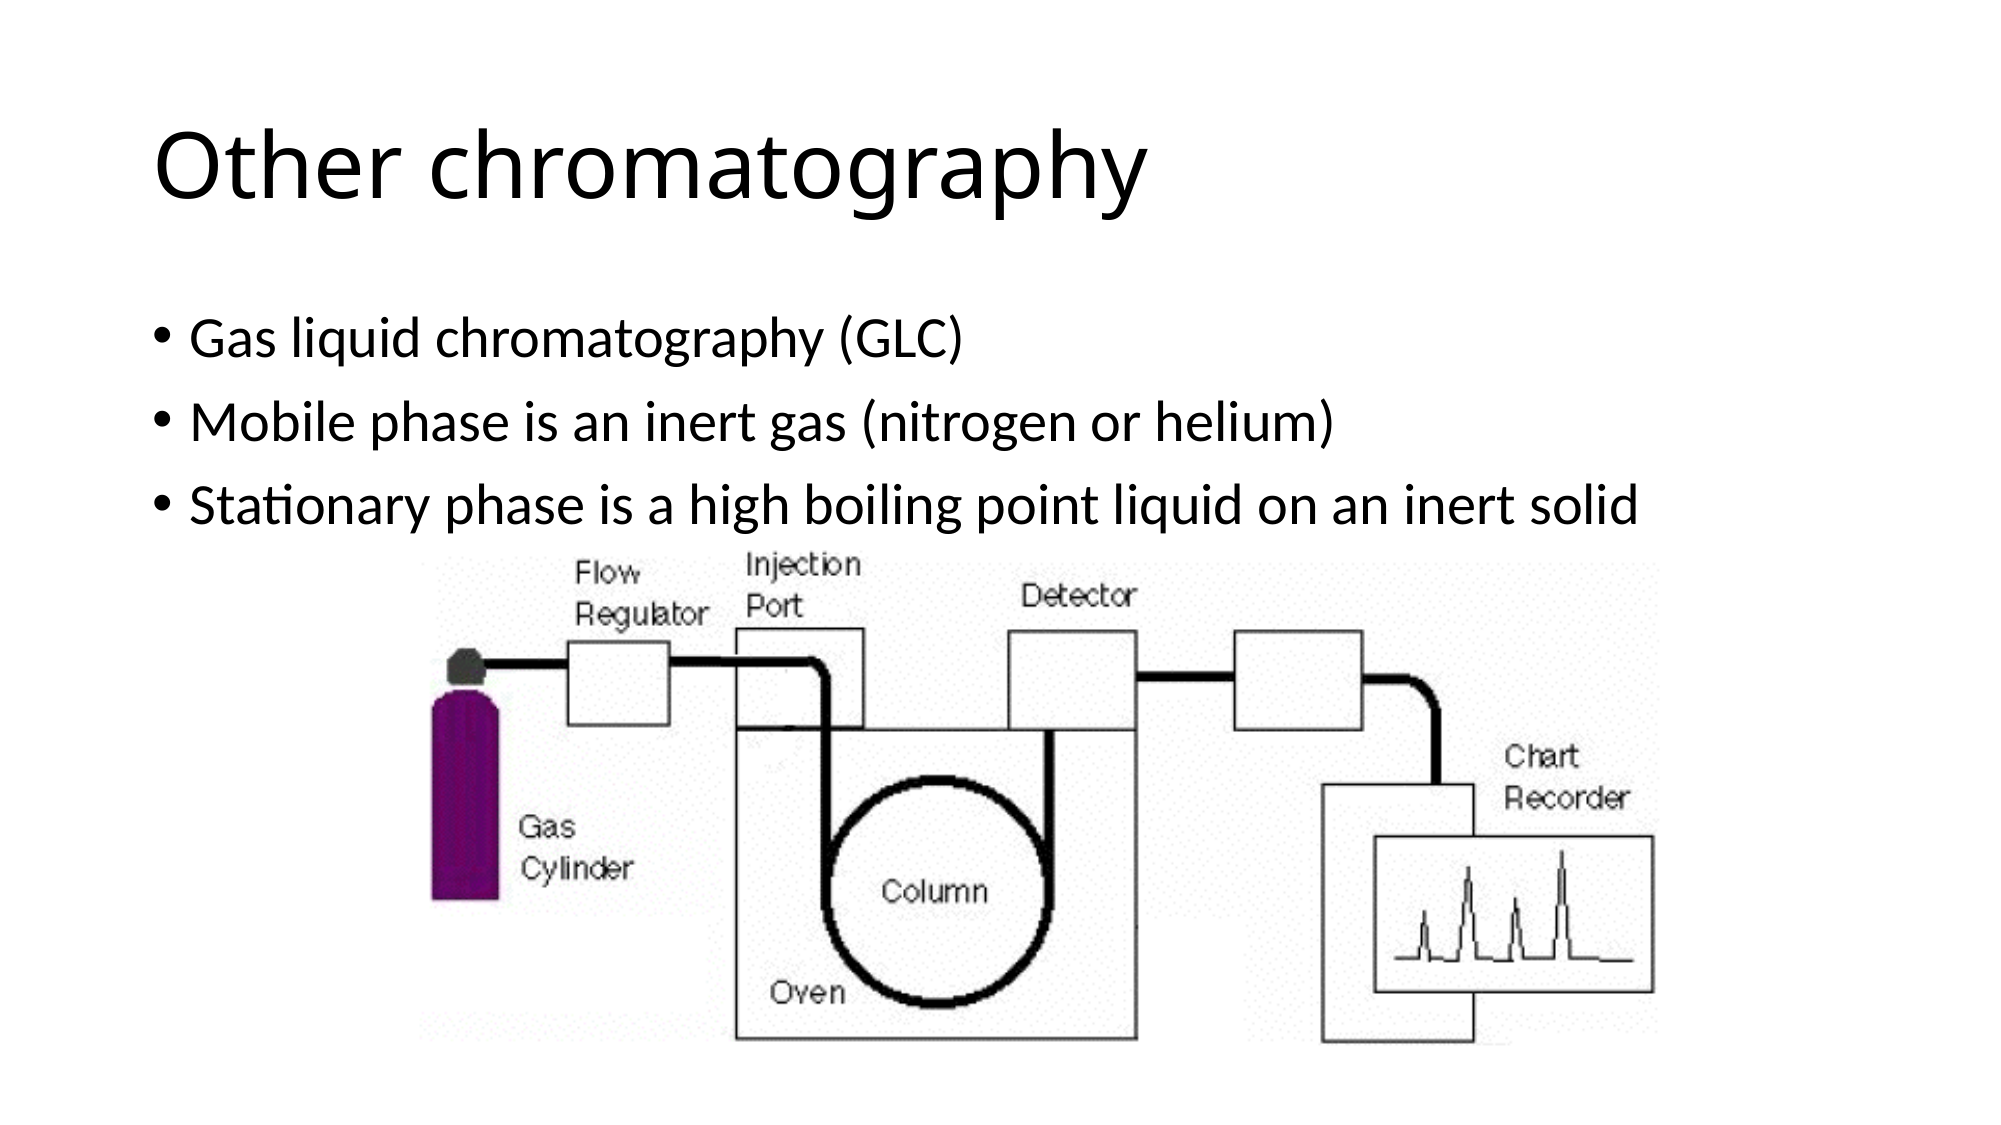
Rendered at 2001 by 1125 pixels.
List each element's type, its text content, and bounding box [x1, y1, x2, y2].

title Other chromatography [137, 59, 1863, 278]
picture [412, 549, 1666, 1050]
list Gas liquid chromatography (GLC) Mobile phase is an inert gas (nitrogen or helium) Stationary phase is a high boiling point liquid on an inert solid [137, 299, 1863, 1014]
